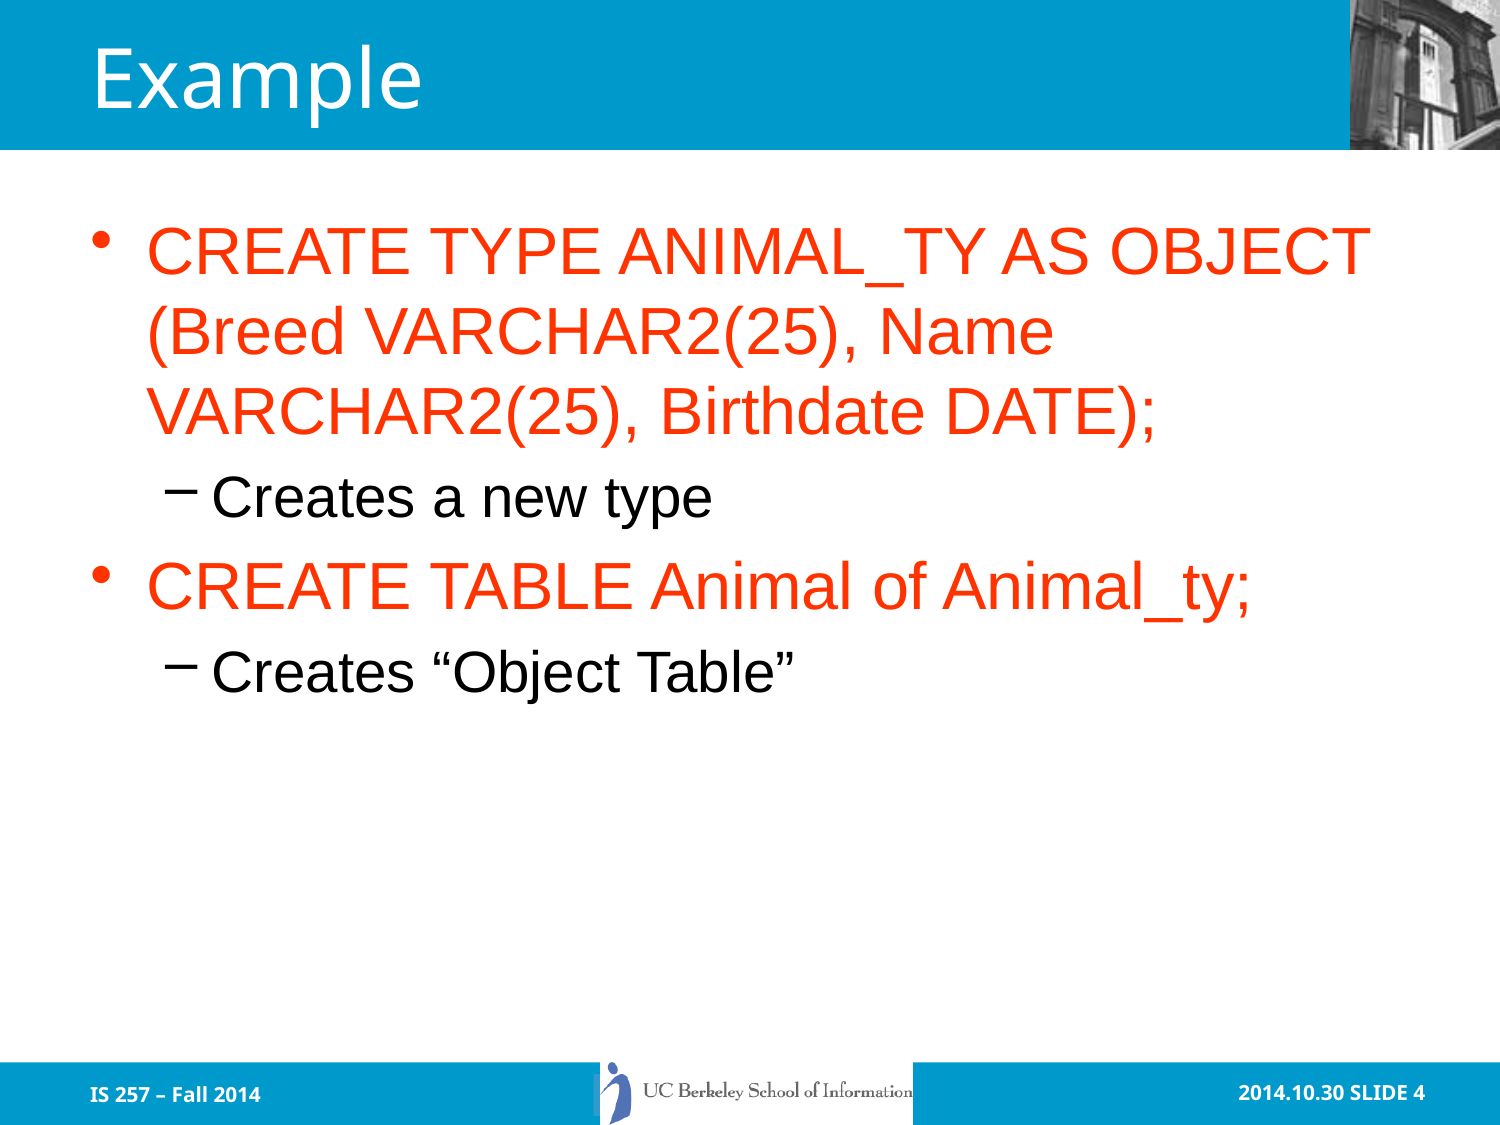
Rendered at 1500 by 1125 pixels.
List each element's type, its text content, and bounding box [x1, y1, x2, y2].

picture [594, 1062, 912, 1125]
picture [1351, 0, 1500, 150]
list CREATE TYPE ANIMAL_TY AS OBJECT (Breed VARCHAR2(25), Name VARCHAR2(25), Birthdate DATE); Creates a new type CREATE TABLE Animal of Animal_ty; Creates “Object Table” [75, 200, 1425, 1013]
slide_number IS 257 – Fall 2014 [75, 1062, 388, 1125]
title Example [75, 0, 1350, 150]
